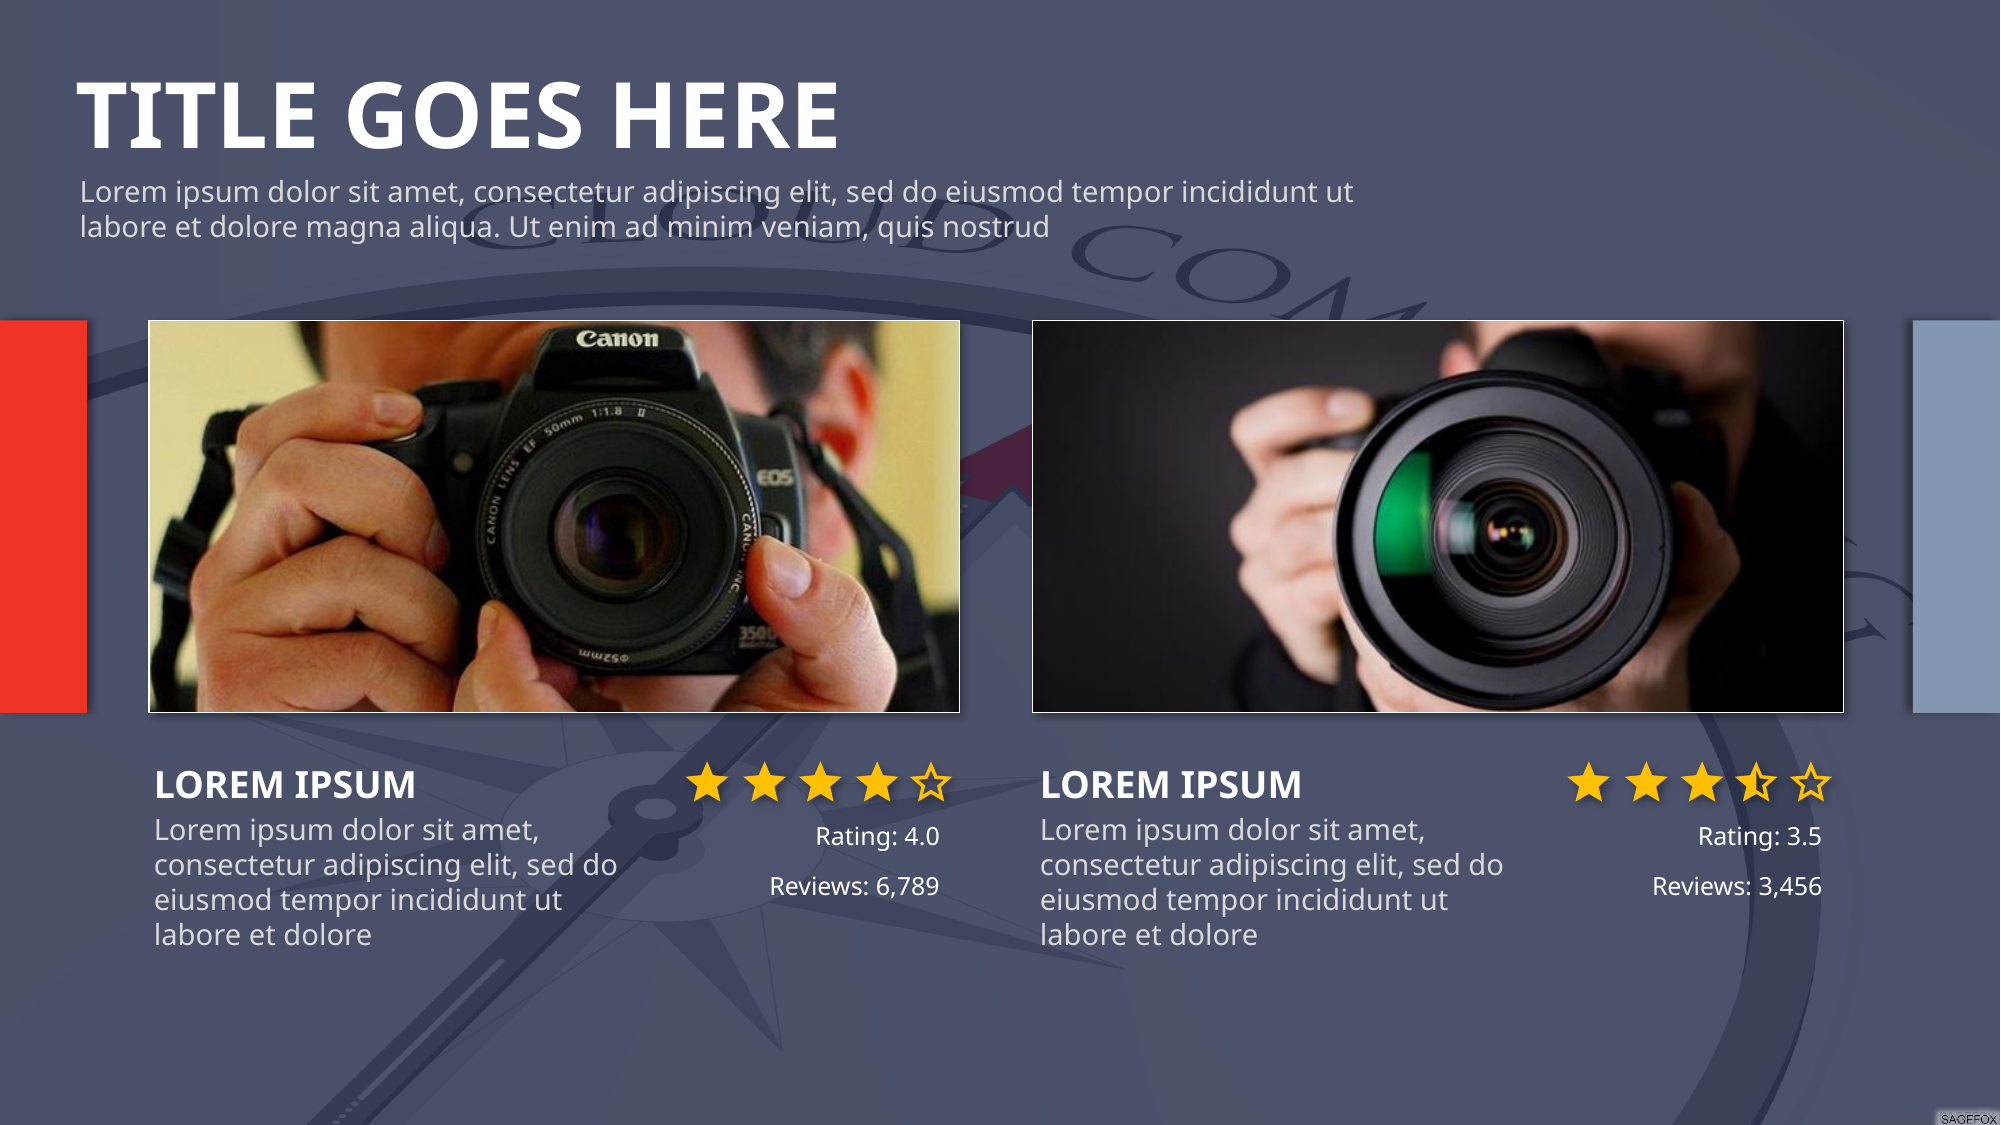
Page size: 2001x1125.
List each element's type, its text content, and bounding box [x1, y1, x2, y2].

text_box [1567, 761, 1611, 802]
text_box [1912, 319, 2000, 714]
text_box [909, 761, 953, 802]
text_box [1680, 761, 1724, 802]
text_box [855, 761, 899, 802]
text_box [798, 761, 842, 802]
text_box [0, 319, 88, 714]
picture [1938, 1114, 1999, 1125]
text_box Rating: 4.0 Reviews: 6,789 [729, 812, 955, 908]
text_box [1789, 761, 1833, 802]
text_box [1032, 319, 1844, 714]
text_box Rating: 3.5 Reviews: 3,456 [1612, 813, 1838, 908]
text_box [1734, 761, 1778, 802]
text_box LOREM IPSUM Lorem ipsum dolor sit amet, consectetur adipiscing elit, sed do eiusmod tempor incididunt ut labore et dolore [143, 755, 647, 957]
text_box LOREM IPSUM Lorem ipsum dolor sit amet, consectetur adipiscing elit, sed do eiusmod tempor incididunt ut labore et dolore [1029, 755, 1533, 957]
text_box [60, 49, 1370, 288]
text_box [1624, 761, 1668, 802]
text_box [743, 761, 786, 802]
text_box [685, 761, 729, 802]
text_box [148, 319, 960, 714]
